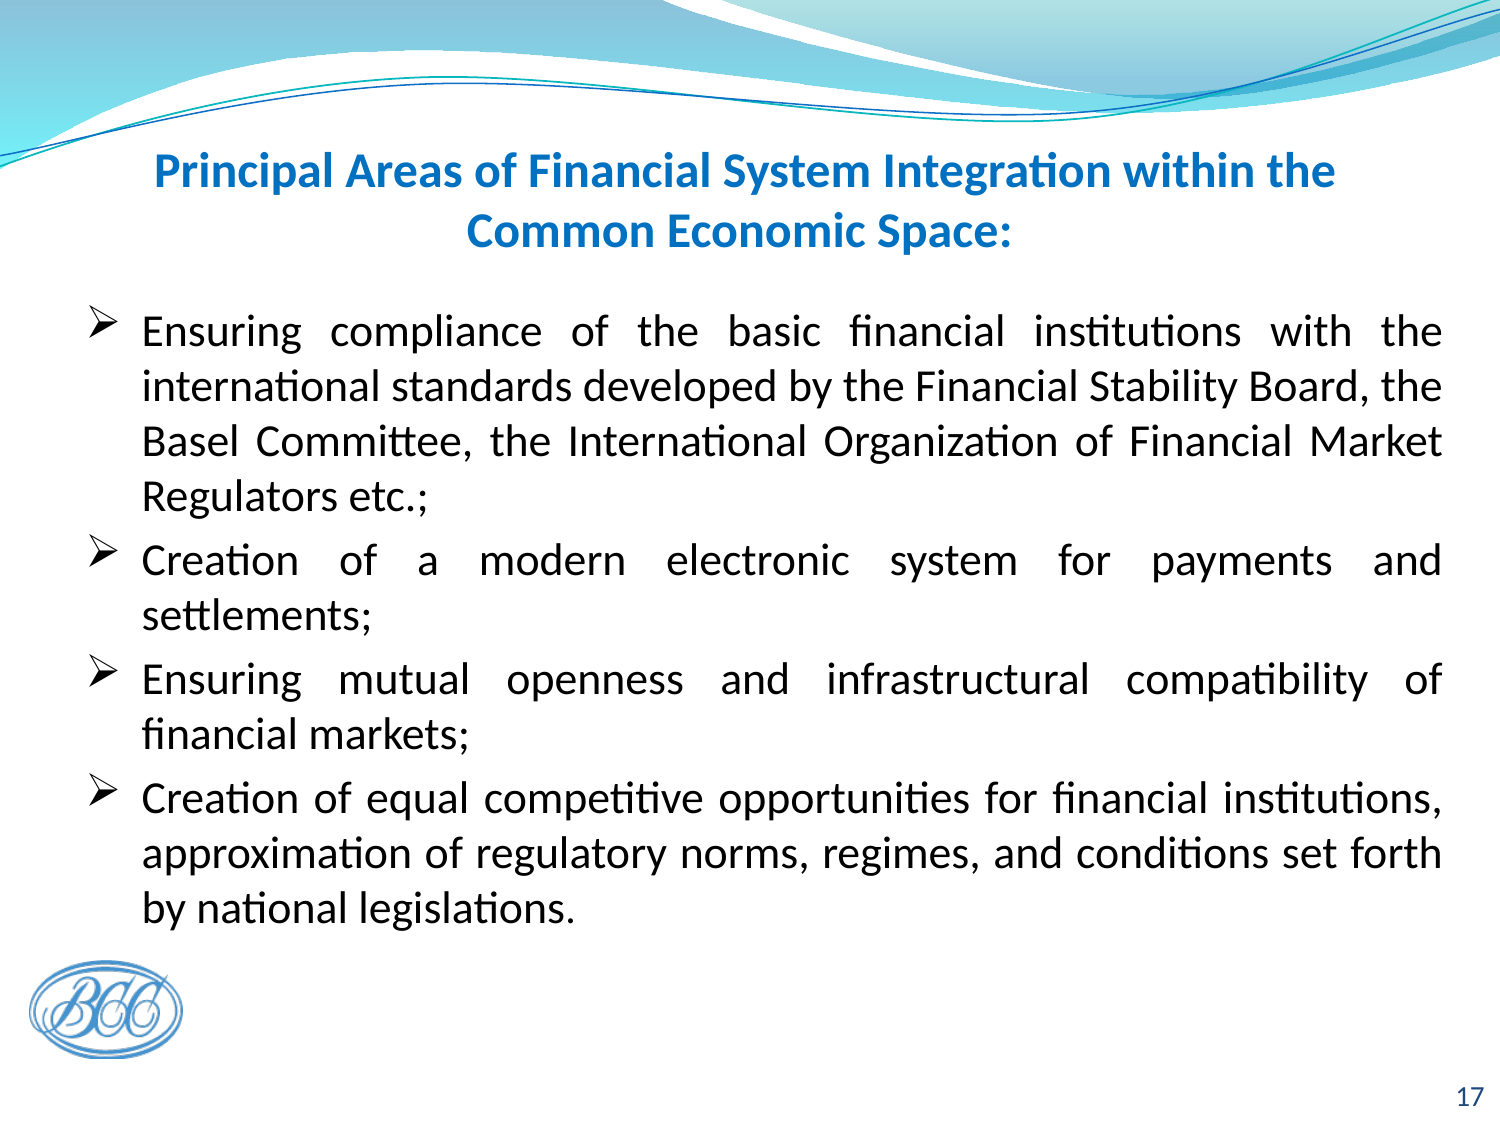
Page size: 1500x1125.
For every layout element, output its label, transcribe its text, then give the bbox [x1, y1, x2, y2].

list Ensuring compliance of the basic financial institutions with the international standards developed by the Financial Stability Board, the Basel Committee, the International Organization of Financial Market Regulators etc.; Creation of a modern electronic system for payments and settlements; Ensuring mutual openness and infrastructural compatibility of financial markets; Creation of equal competitive opportunities for financial institutions, approximation of regulatory norms, regimes, and conditions set forth by national legislations. [70, 292, 1460, 1036]
slide_number 17 [1149, 1065, 1500, 1125]
title Principal Areas of Financial System Integration within the Common Economic Space: [70, 136, 1421, 259]
picture [29, 960, 183, 1059]
